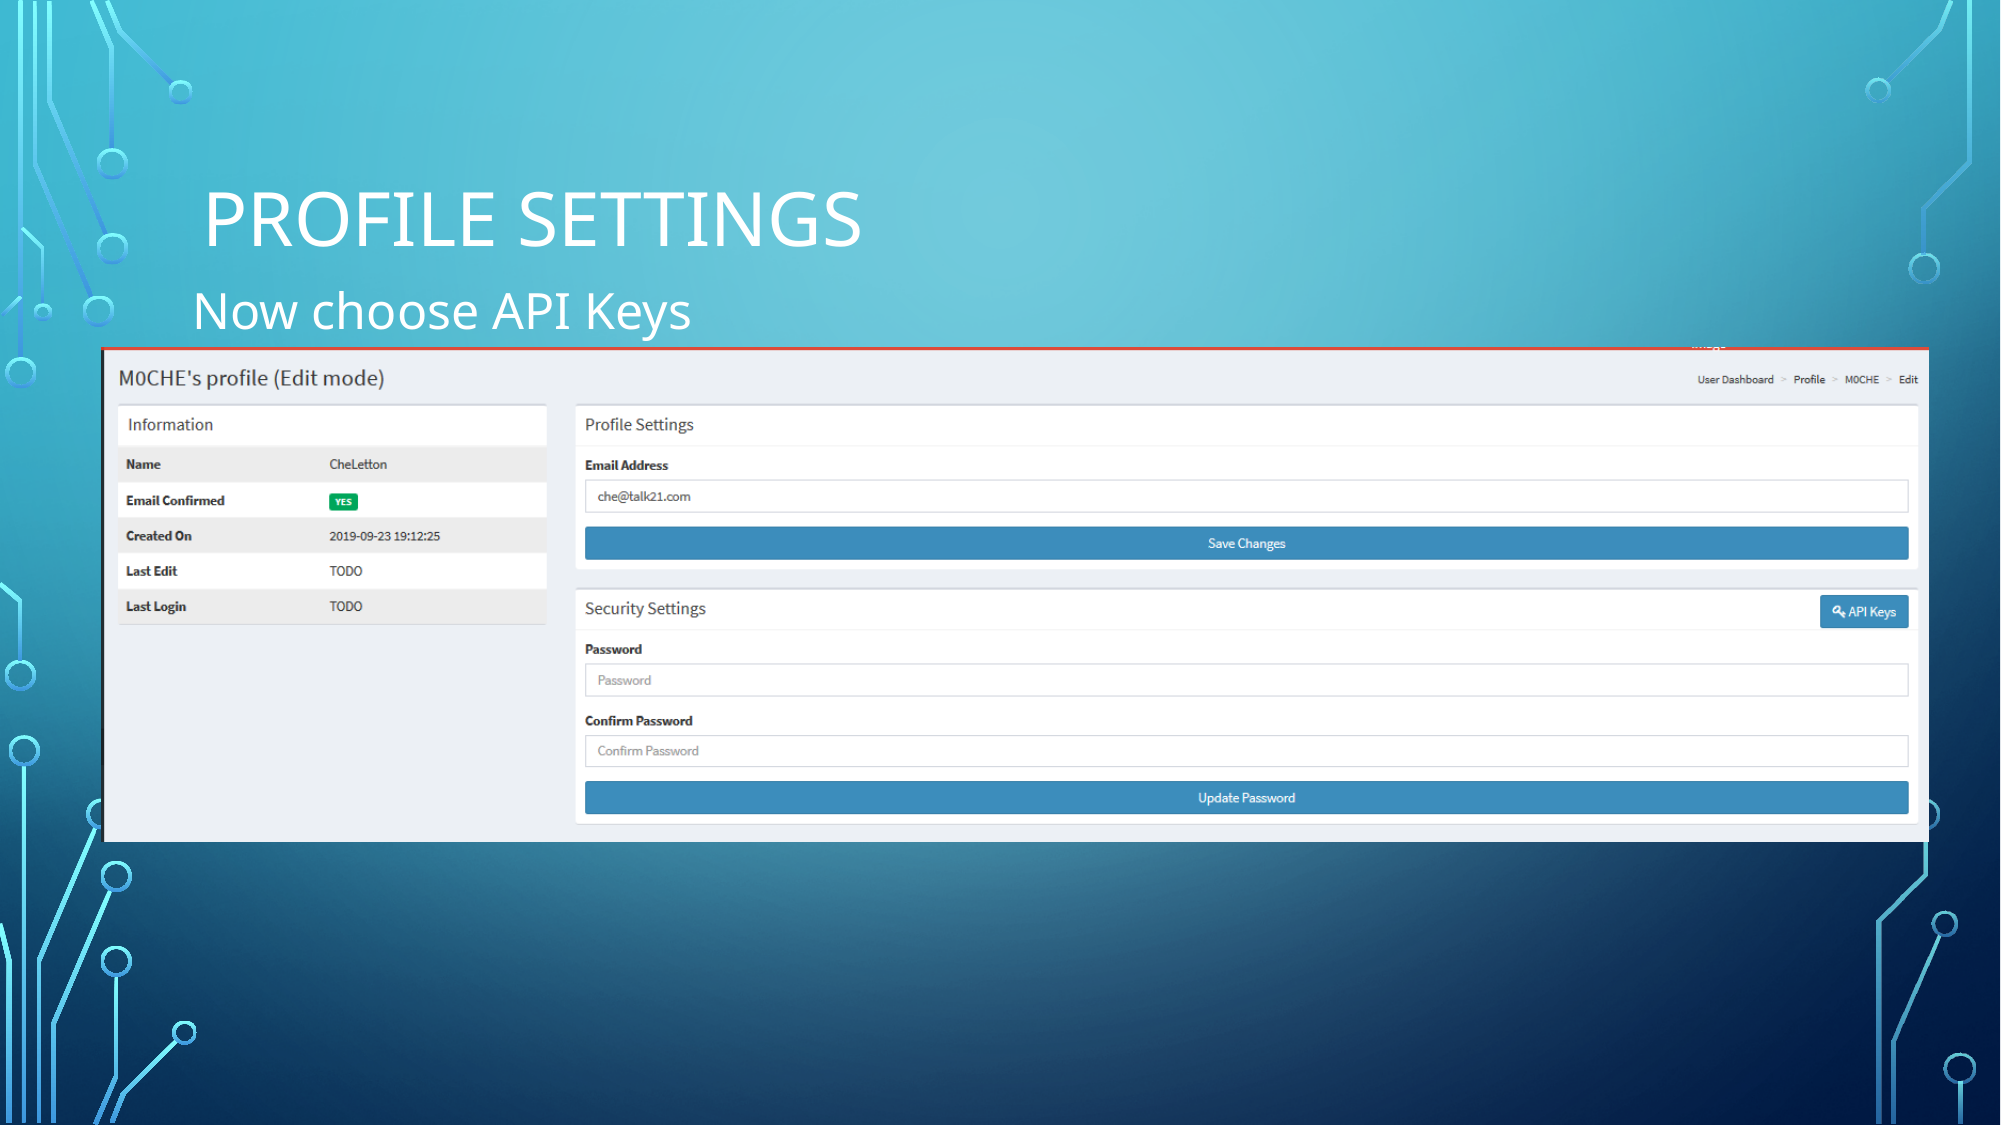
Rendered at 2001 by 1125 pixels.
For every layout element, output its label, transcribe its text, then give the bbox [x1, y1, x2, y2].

list Now choose API Keys [177, 260, 1803, 347]
title Profile settings [187, 101, 1813, 344]
picture [101, 347, 1929, 842]
